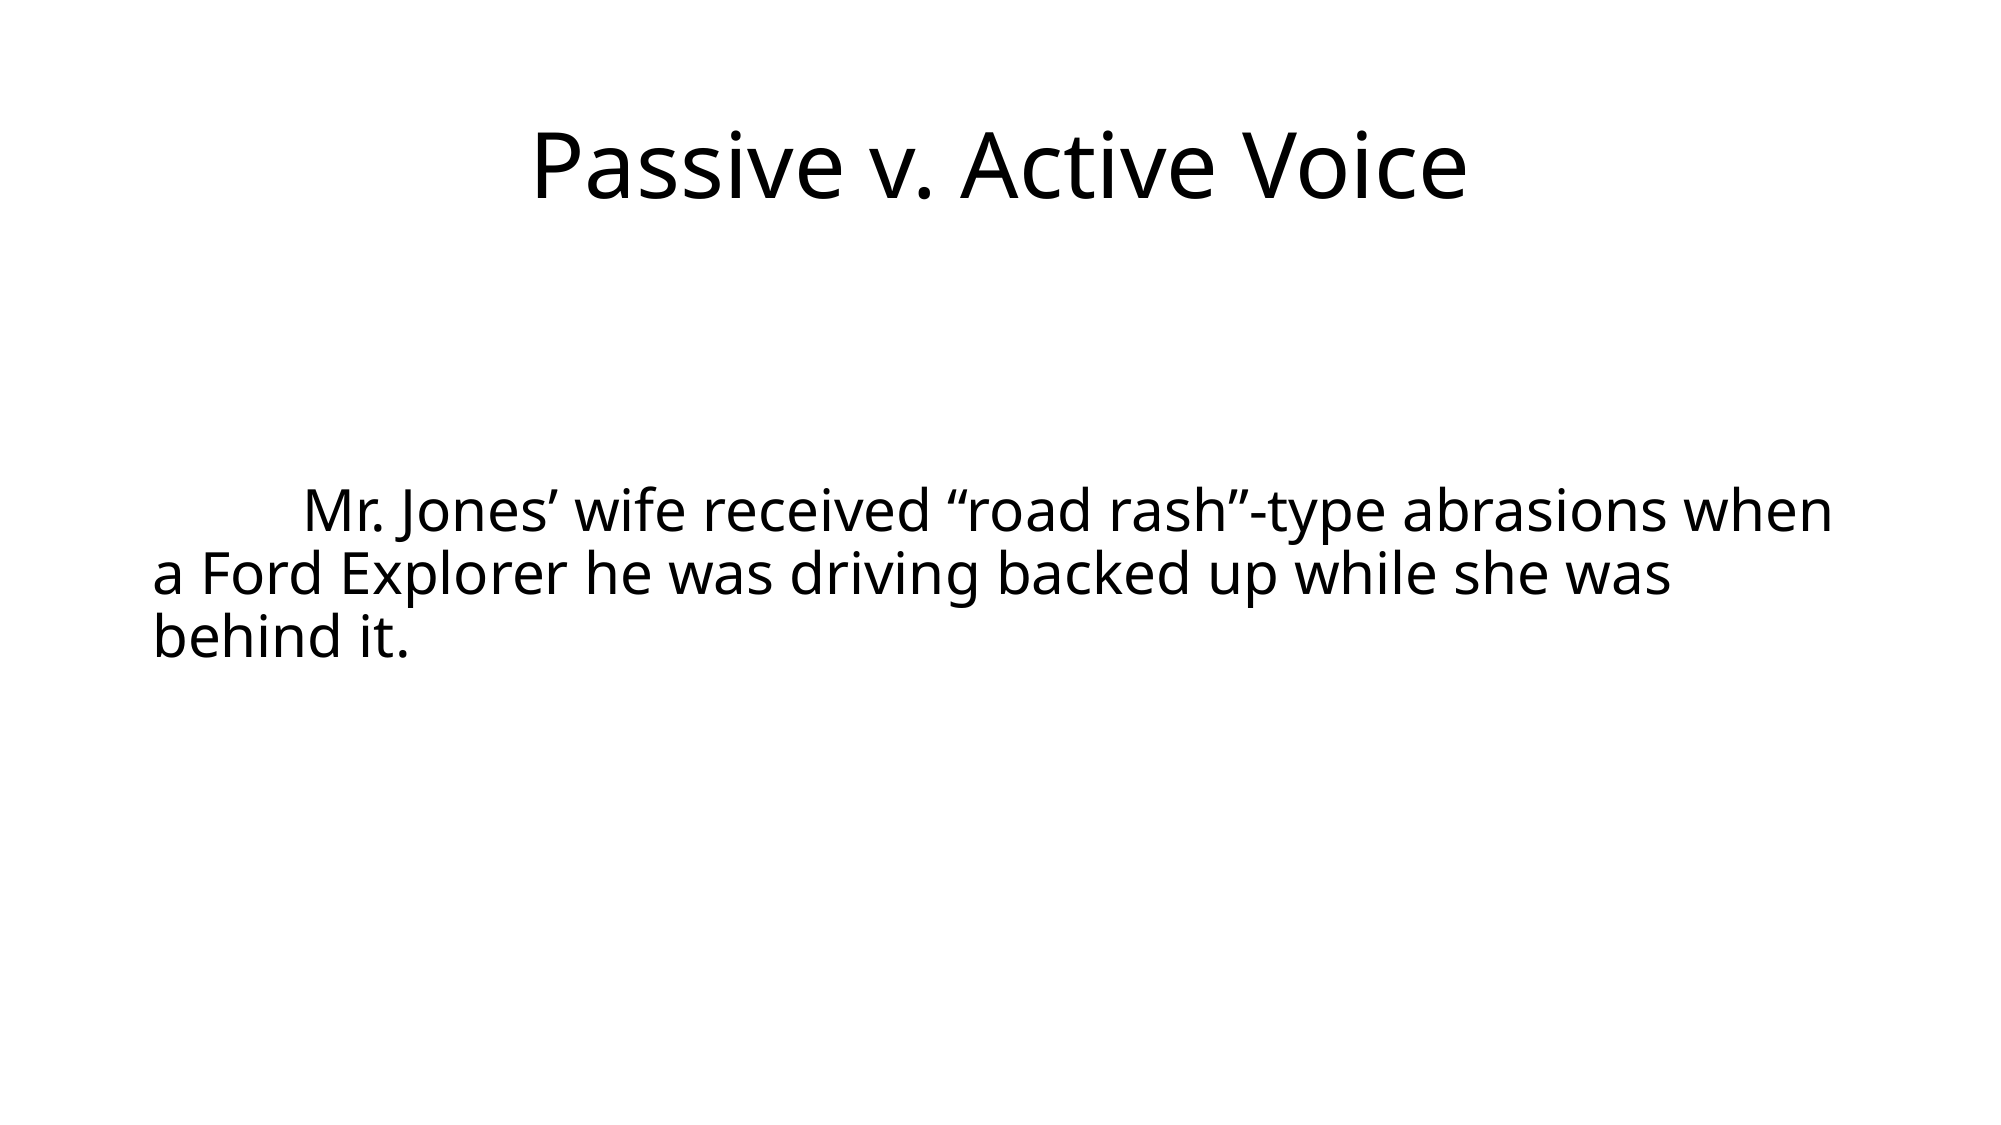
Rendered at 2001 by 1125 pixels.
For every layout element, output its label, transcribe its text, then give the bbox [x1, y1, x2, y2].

title Passive v. Active Voice [137, 59, 1863, 278]
list Mr. Jones’ wife received “road rash”-type abrasions when a Ford Explorer he was driving backed up while she was behind it. [137, 299, 1863, 1014]
